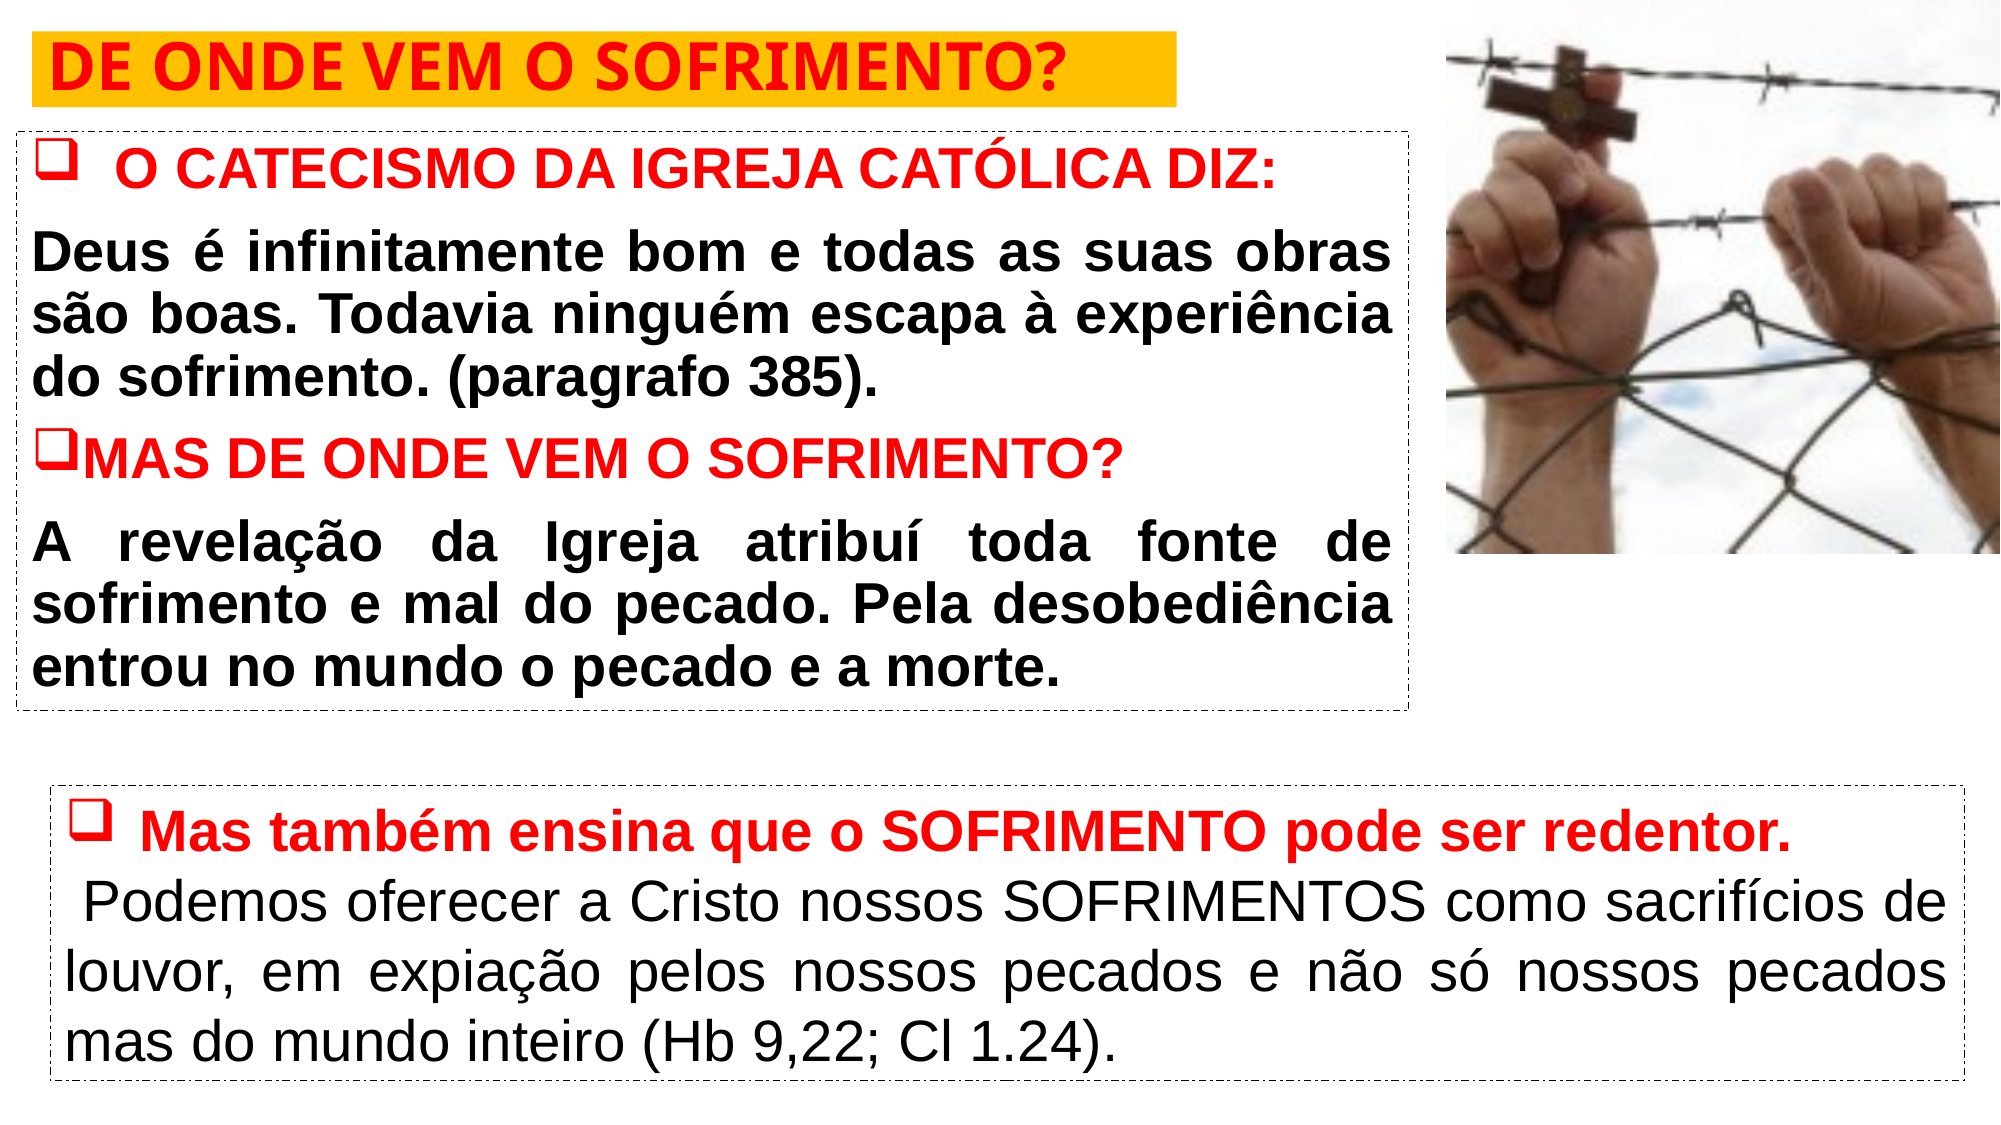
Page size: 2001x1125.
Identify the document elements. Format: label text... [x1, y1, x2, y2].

text_box Mas também ensina que o SOFRIMENTO pode ser redentor. Podemos oferecer a Cristo nossos SOFRIMENTOS como sacrifícios de louvor, em expiação pelos nossos pecados e não só nossos pecados mas do mundo inteiro (Hb 9,22; Cl 1.24). [50, 785, 1965, 1081]
list O CATECISMO DA IGREJA CATÓLICA DIZ: Deus é infinitamente bom e todas as suas obras são boas. Todavia ninguém escapa à experiência do sofrimento. (paragrafo 385). MAS DE ONDE VEM O SOFRIMENTO? A revelação da Igreja atribuí toda fonte de sofrimento e mal do pecado. Pela desobediência entrou no mundo o pecado e a morte. [16, 131, 1409, 711]
picture [1446, 0, 2000, 554]
title DE ONDE VEM O SOFRIMENTO? [32, 31, 1177, 108]
